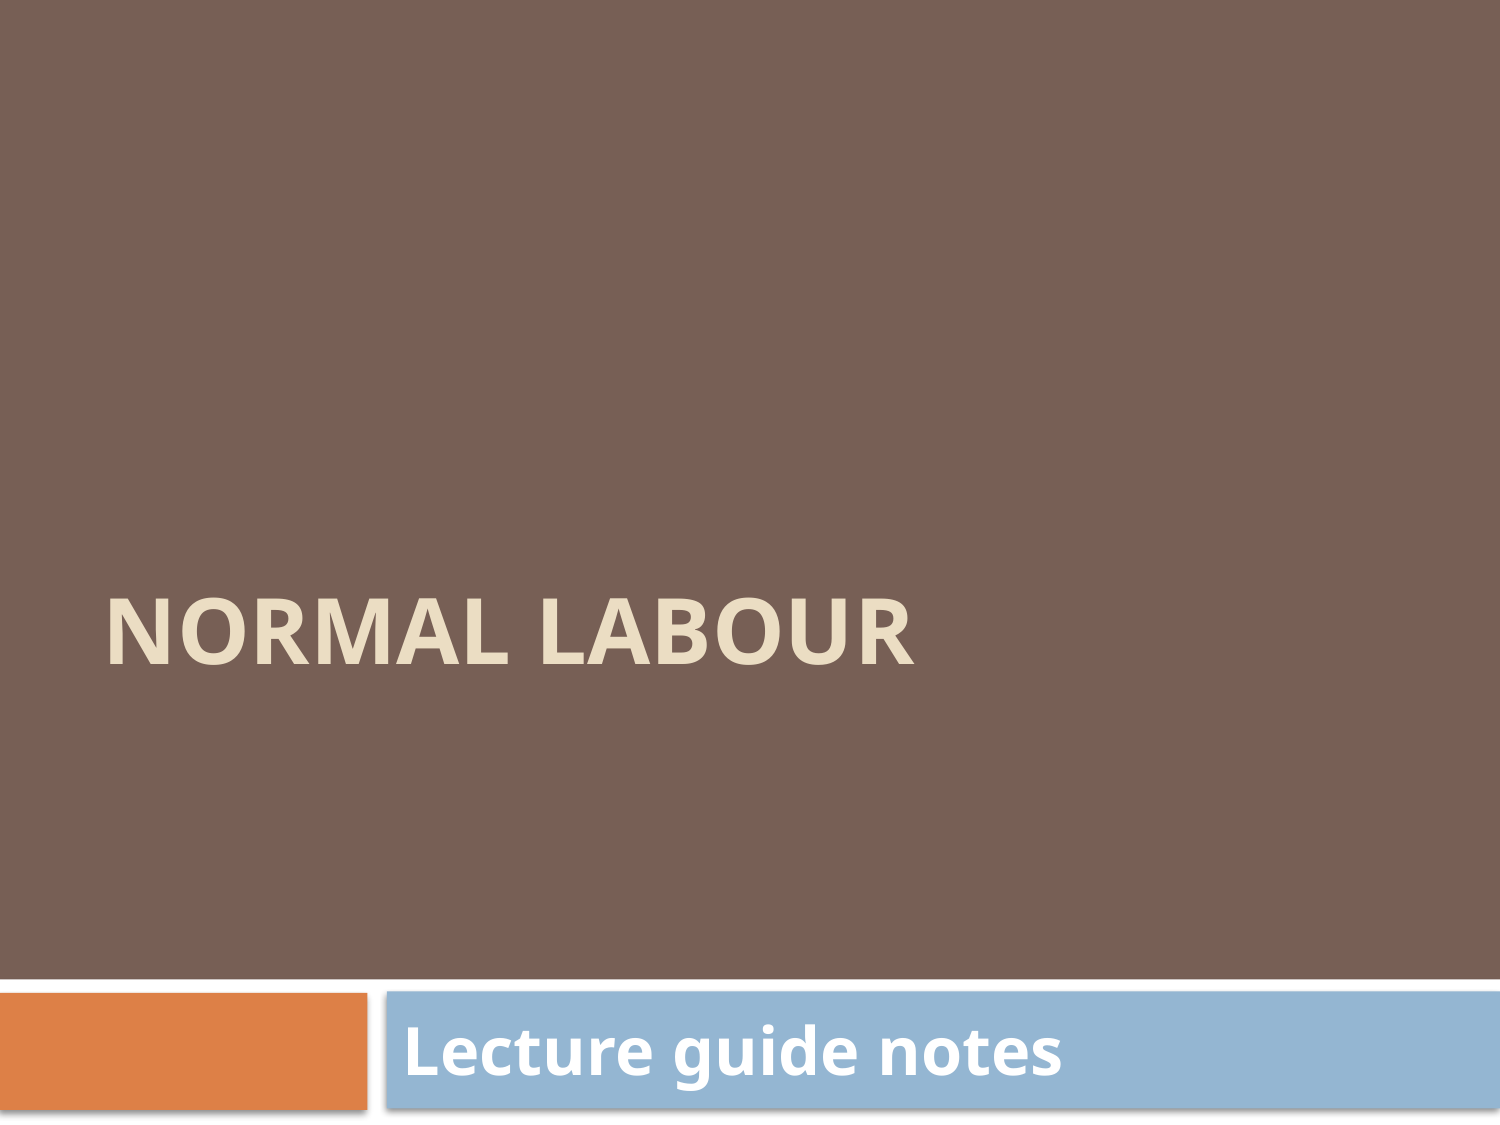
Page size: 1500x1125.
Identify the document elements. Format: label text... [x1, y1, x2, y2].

title NORMAL LABOUR [87, 312, 1151, 691]
subtitle Lecture guide notes [387, 992, 1488, 1105]
